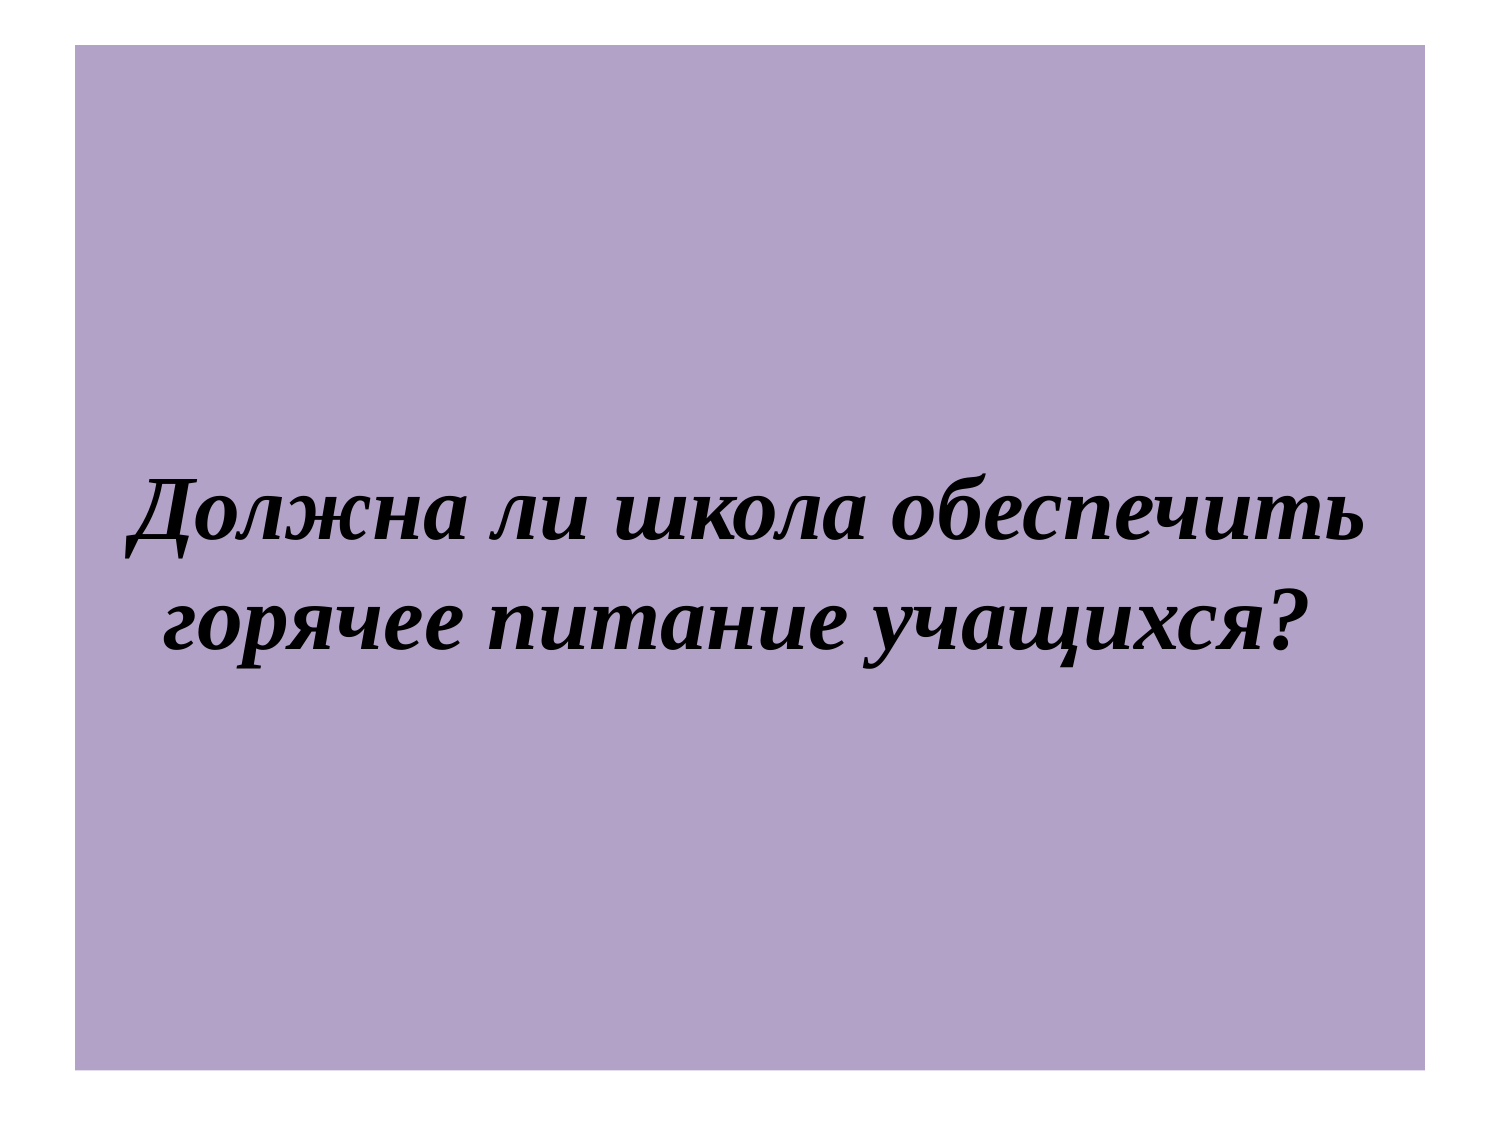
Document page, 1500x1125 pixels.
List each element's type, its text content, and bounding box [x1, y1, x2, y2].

title Должна ли школа обеспечить горячее питание учащихся? [75, 45, 1425, 1071]
